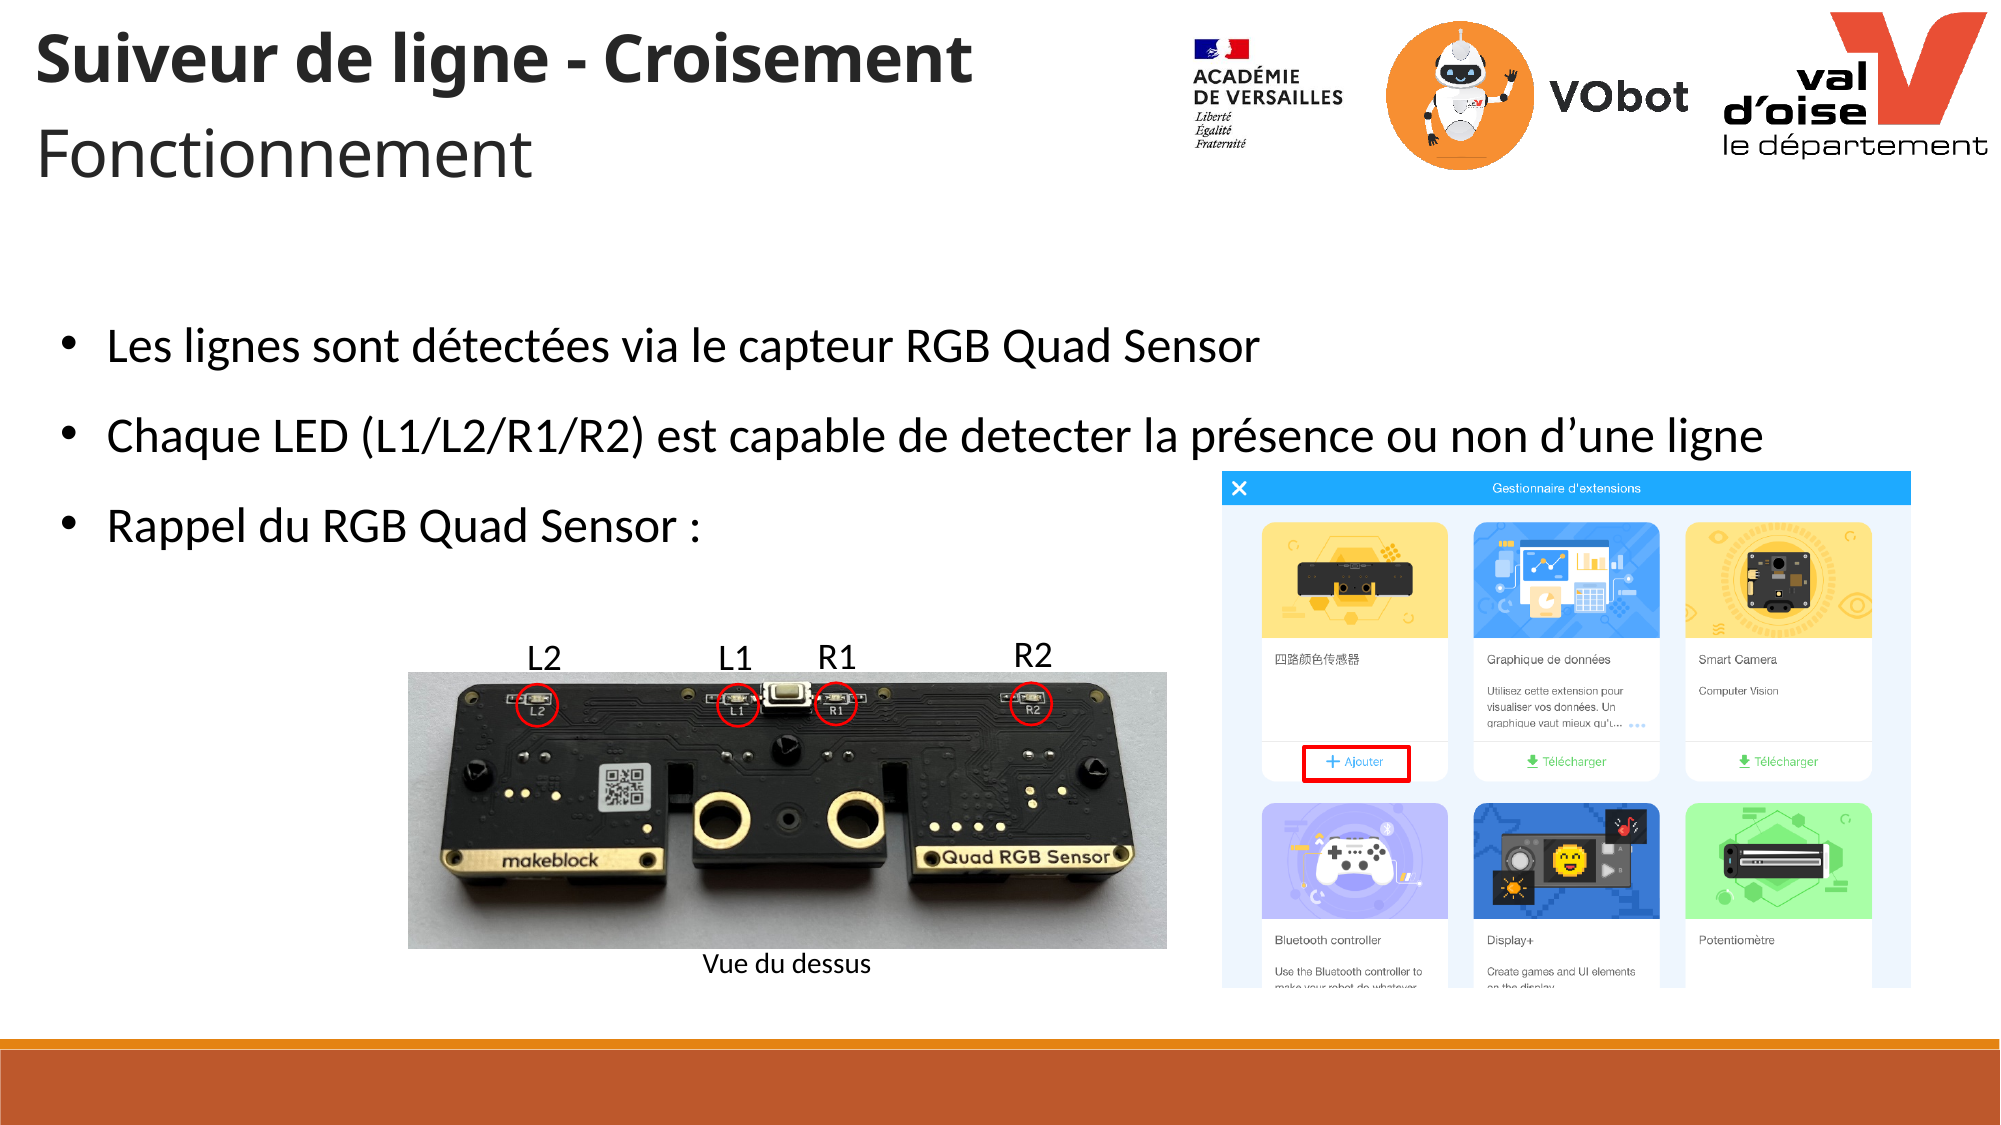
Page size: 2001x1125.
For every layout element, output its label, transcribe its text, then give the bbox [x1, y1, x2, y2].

text_box R2 [998, 622, 1068, 668]
text_box L2 [512, 625, 577, 668]
text_box Les lignes sont détectées via le capteur RGB Quad Sensor Chaque LED (L1/L2/R1/R2) est capable de detecter la présence ou non d’une ligne Rappel du RGB Quad Sensor : [45, 274, 1954, 560]
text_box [407, 671, 1167, 988]
text_box R1 [803, 624, 873, 668]
text_box L1 [703, 625, 769, 668]
picture [1221, 470, 1911, 988]
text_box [1175, 11, 1989, 170]
text_box Suiveur de ligne - Croisement Fonctionnement [20, 20, 1021, 199]
